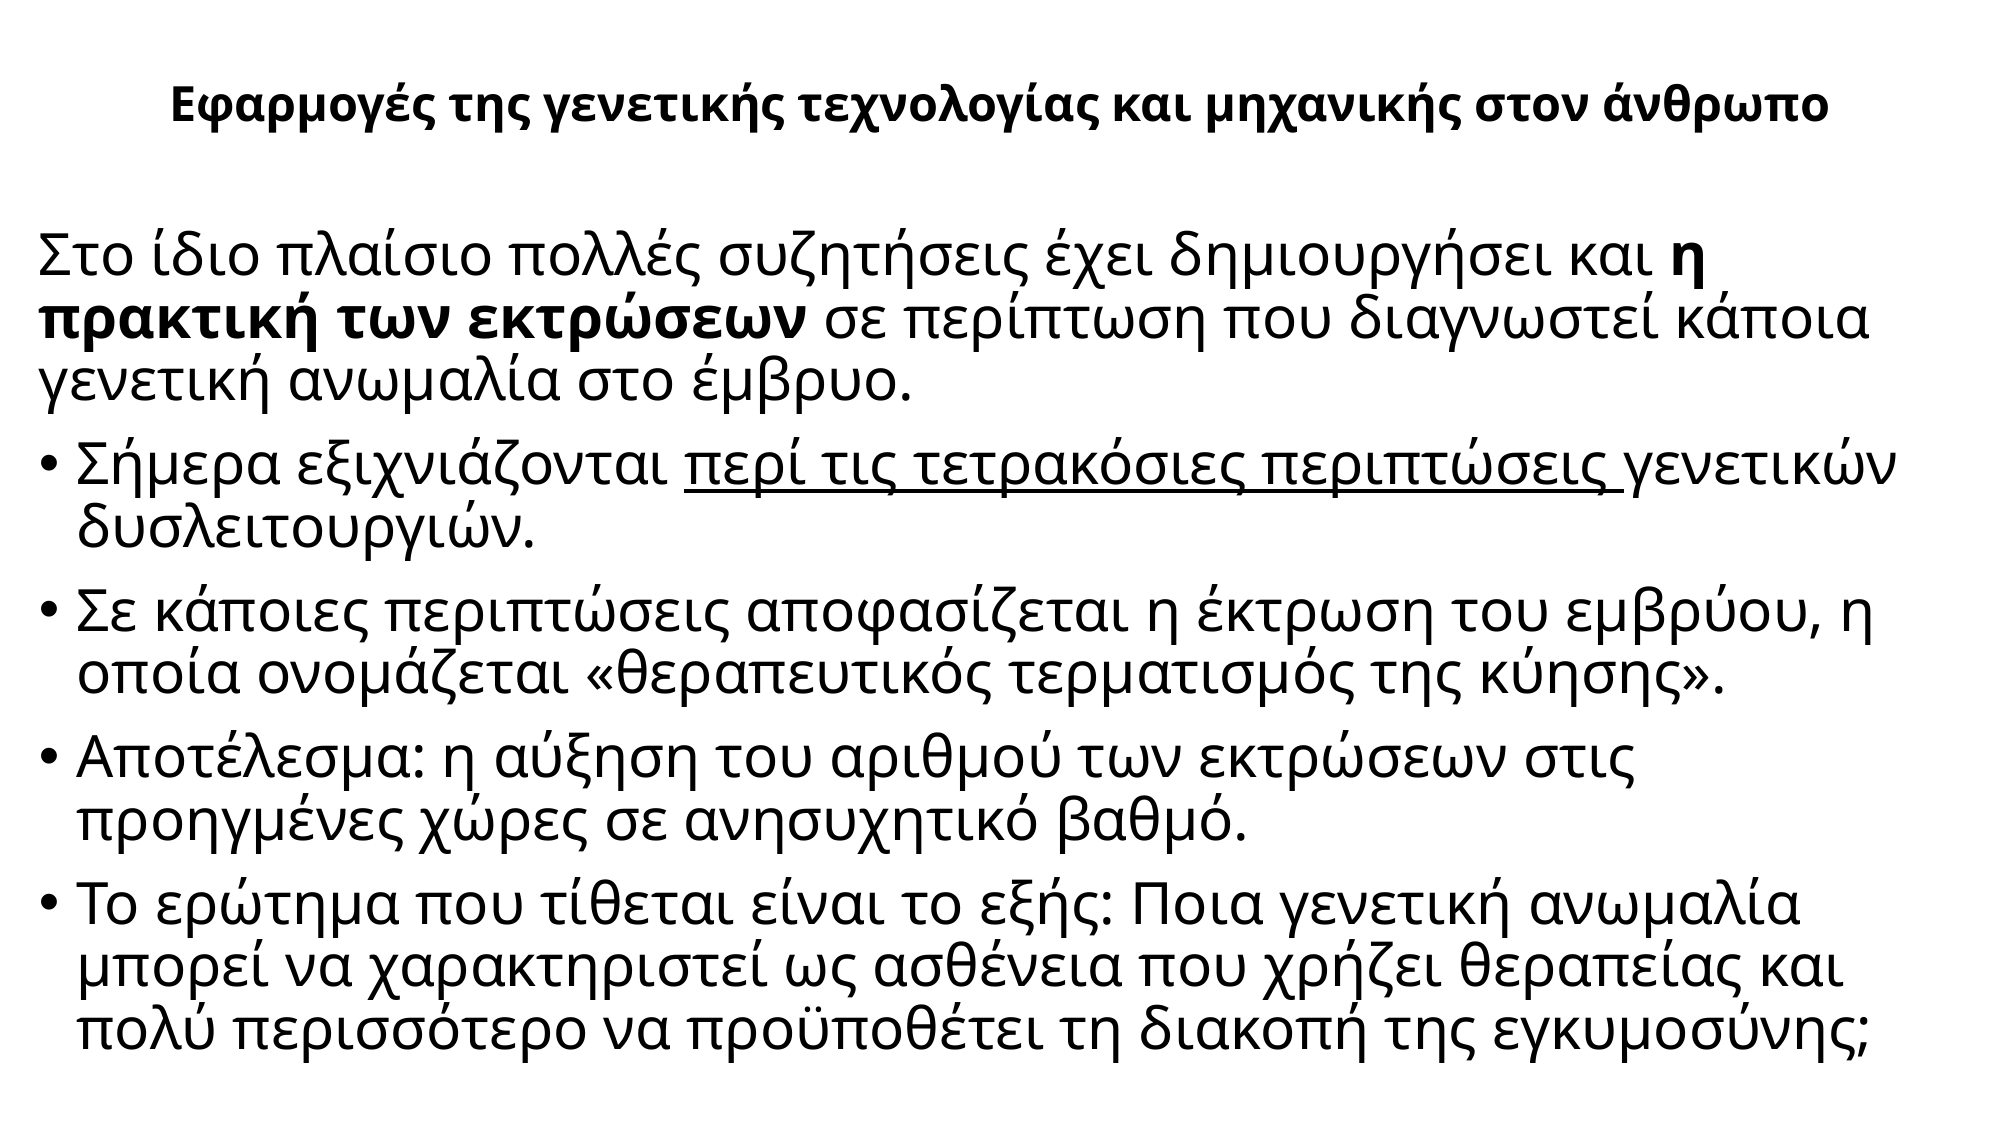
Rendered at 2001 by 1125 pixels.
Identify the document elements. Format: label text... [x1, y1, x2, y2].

title Εφαρμογές της γενετικής τεχνολογίας και μηχανικής στον άνθρωπο [137, 0, 1863, 217]
list Στο ίδιο πλαίσιο πολλές συζητήσεις έχει δημιουργήσει και η πρακτική των εκτρώσεων σε περίπτωση που διαγνωστεί κάποια γενετική ανωμαλία στο έμβρυο. Σήμερα εξιχνιάζονται περί τις τετρακόσιες περιπτώσεις γενετικών δυσλειτουργιών. Σε κάποιες περιπτώσεις αποφασίζεται η έκτρωση του εμβρύου, η οποία ονομάζεται «θεραπευτικός τερματισμός της κύησης». Αποτέλεσμα: η αύξηση του αριθμού των εκτρώσεων στις προηγμένες χώρες σε ανησυχητικό βαθμό. Το ερώτημα που τίθεται είναι το εξής: Ποια γενετική ανωμαλία μπορεί να χαρακτηριστεί ως ασθένεια που χρήζει θεραπείας και πολύ περισσότερο να προϋποθέτει τη διακοπή της εγκυμοσύνης; [23, 217, 1964, 1125]
